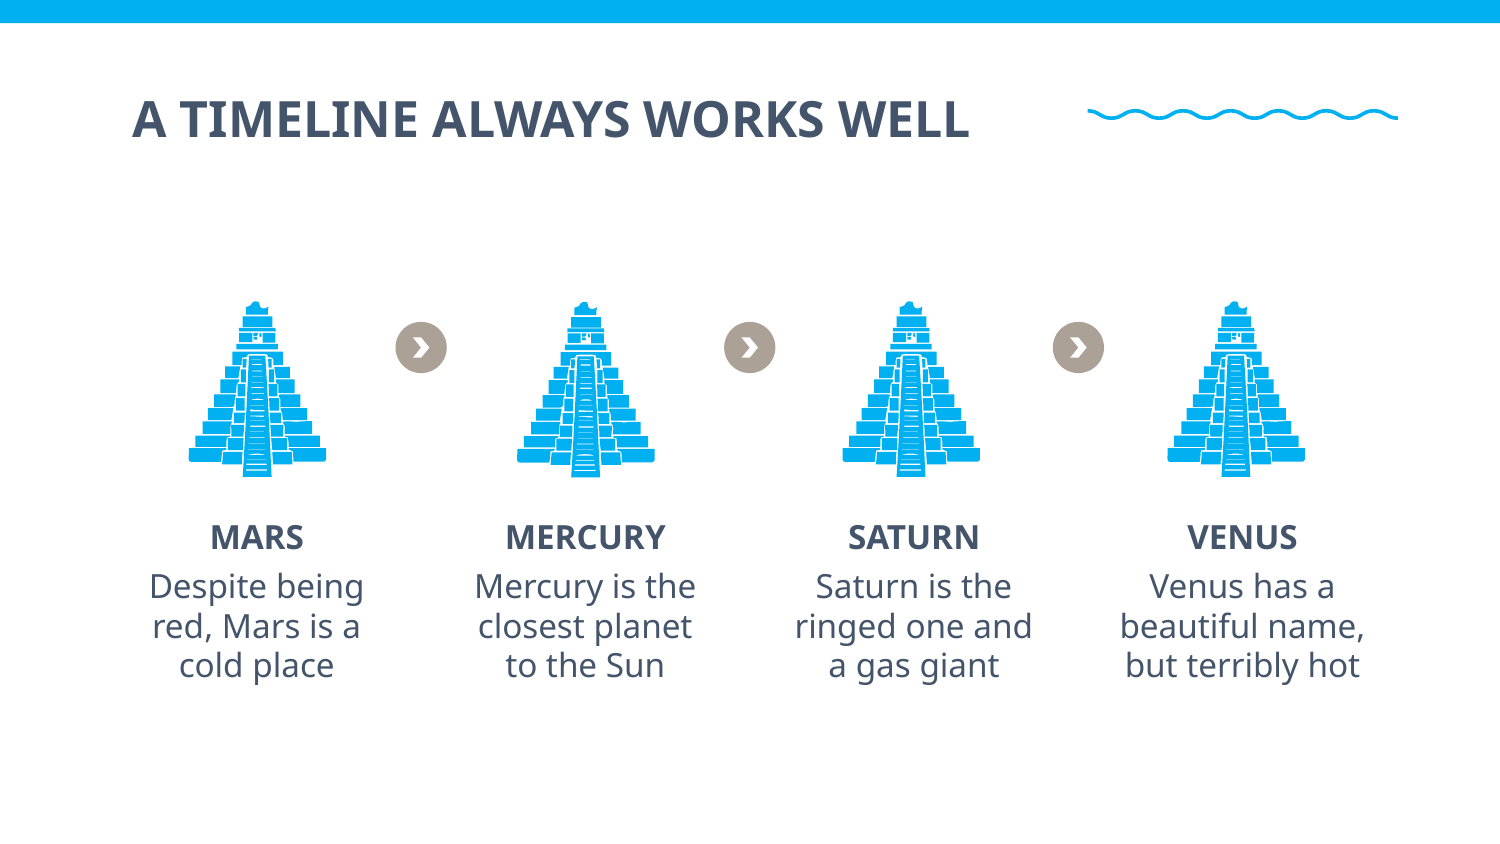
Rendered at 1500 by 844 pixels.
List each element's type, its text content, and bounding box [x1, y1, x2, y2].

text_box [1167, 301, 1305, 477]
text_box [741, 337, 759, 358]
text_box Despite being red, Mars is a cold place [117, 549, 397, 704]
text_box [395, 321, 447, 374]
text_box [842, 301, 980, 477]
text_box [1052, 321, 1105, 374]
text_box VENUS [1103, 501, 1382, 549]
text_box Venus has a beautiful name, but terribly hot [1103, 549, 1382, 704]
text_box [412, 337, 430, 358]
text_box [1070, 337, 1087, 358]
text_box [188, 301, 327, 477]
text_box Saturn is the ringed one and a gas giant [774, 549, 1054, 704]
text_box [516, 301, 655, 478]
text_box SATURN [774, 501, 1054, 549]
text_box [724, 321, 776, 374]
text_box Mercury is the closest planet to the Sun [446, 549, 725, 704]
text_box MARS [117, 501, 397, 549]
title A TIMELINE ALWAYS WORKS WELL [116, 72, 1383, 167]
text_box MERCURY [446, 501, 725, 549]
text_box [1087, 108, 1398, 121]
